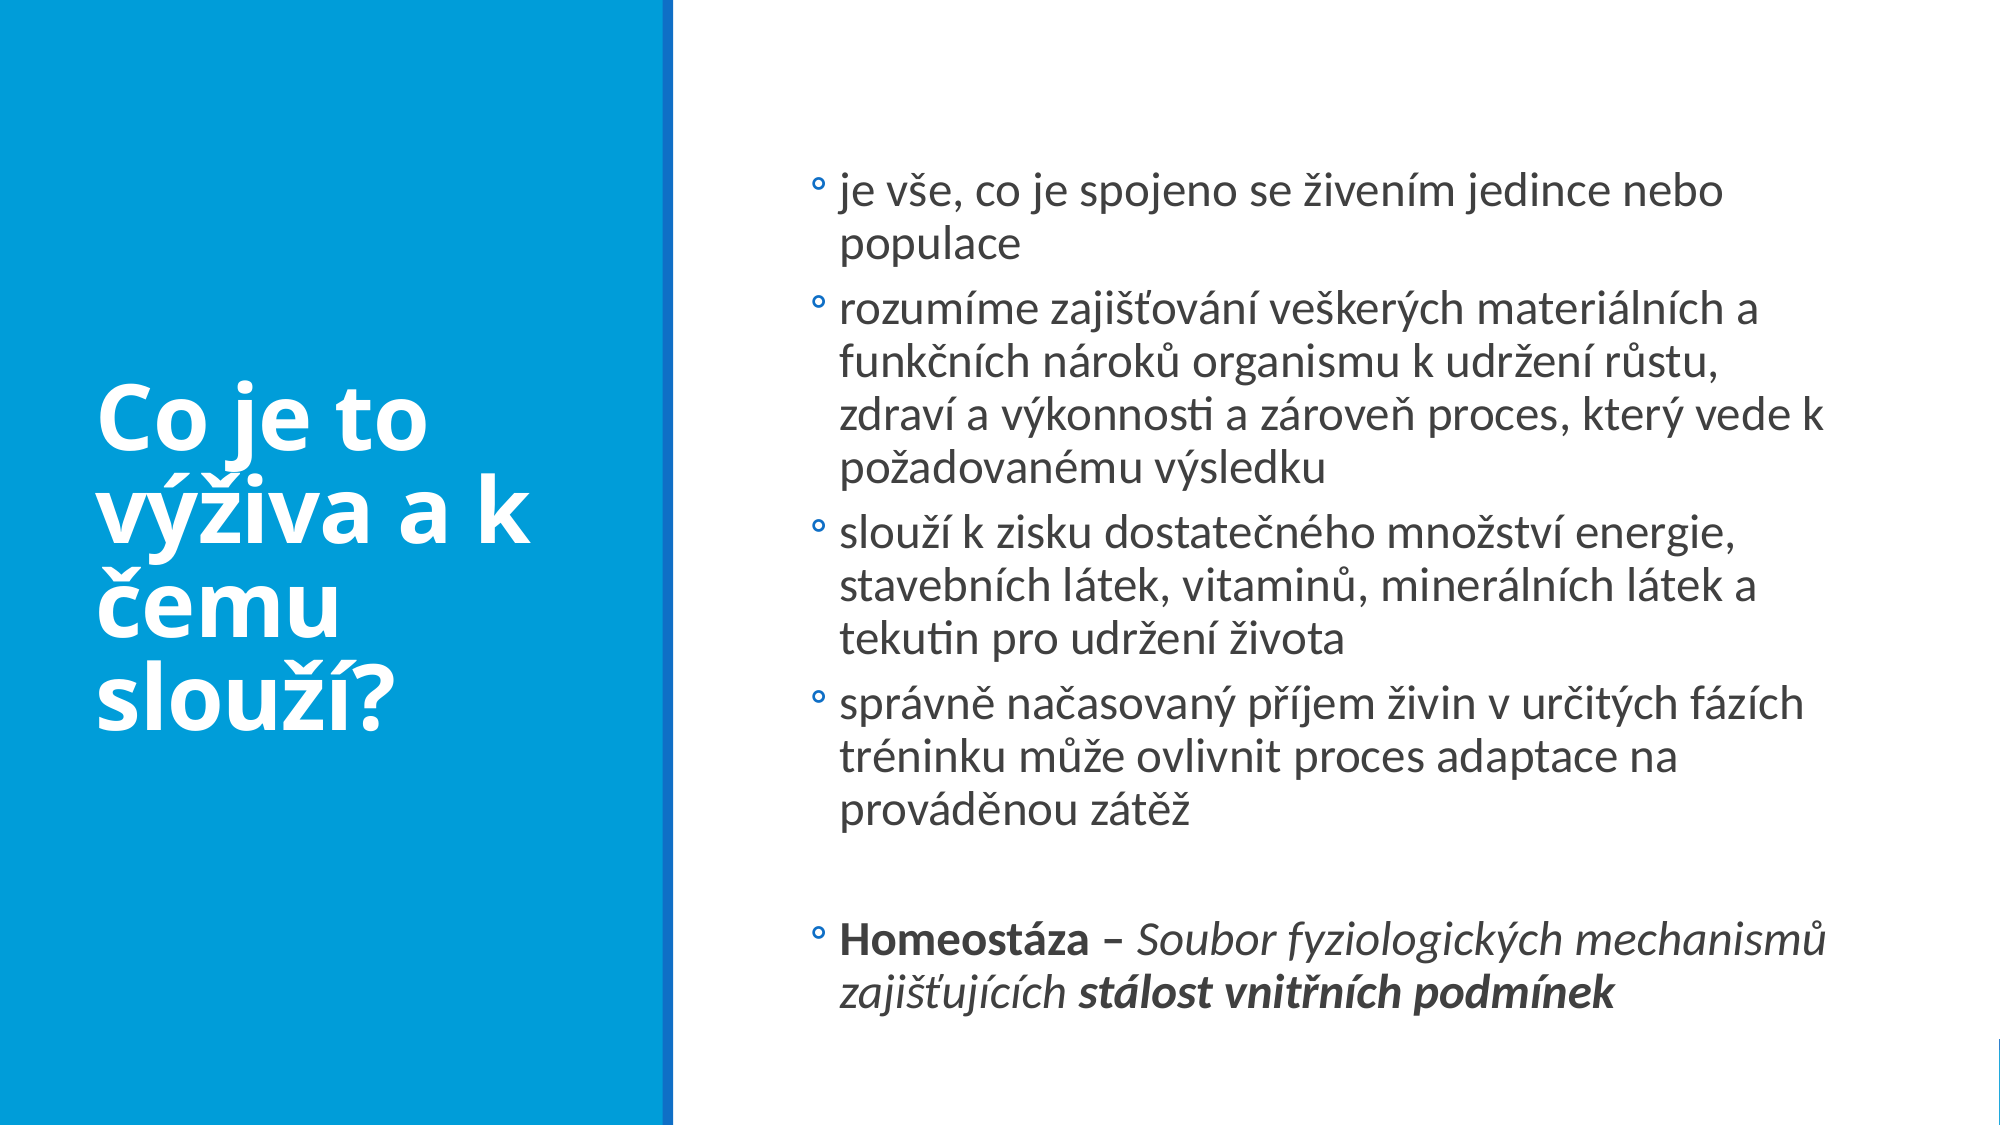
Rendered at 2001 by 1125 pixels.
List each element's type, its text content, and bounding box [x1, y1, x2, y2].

text_box [661, 0, 674, 1125]
list je vše, co je spojeno se živením jedince nebo populace rozumíme zajišťování veškerých materiálních a funkčních nároků organismu k udržení růstu, zdraví a výkonnosti a zároveň proces, který vede k požadovanému výsledku slouží k zisku dostatečného množství energie, stavebních látek, vitaminů, minerálních látek a tekutin pro udržení života správně načasovaný příjem živin v určitých fázích tréninku může ovlivnit proces adaptace na prováděnou zátěž Homeostáza – Soubor fyziologických mechanismů zajišťujících stálost vnitřních podmínek [777, 156, 1830, 1074]
text_box [674, 0, 2000, 1125]
title Co je to výživa a k čemu slouží? [80, 99, 587, 1026]
text_box [0, 0, 661, 1125]
